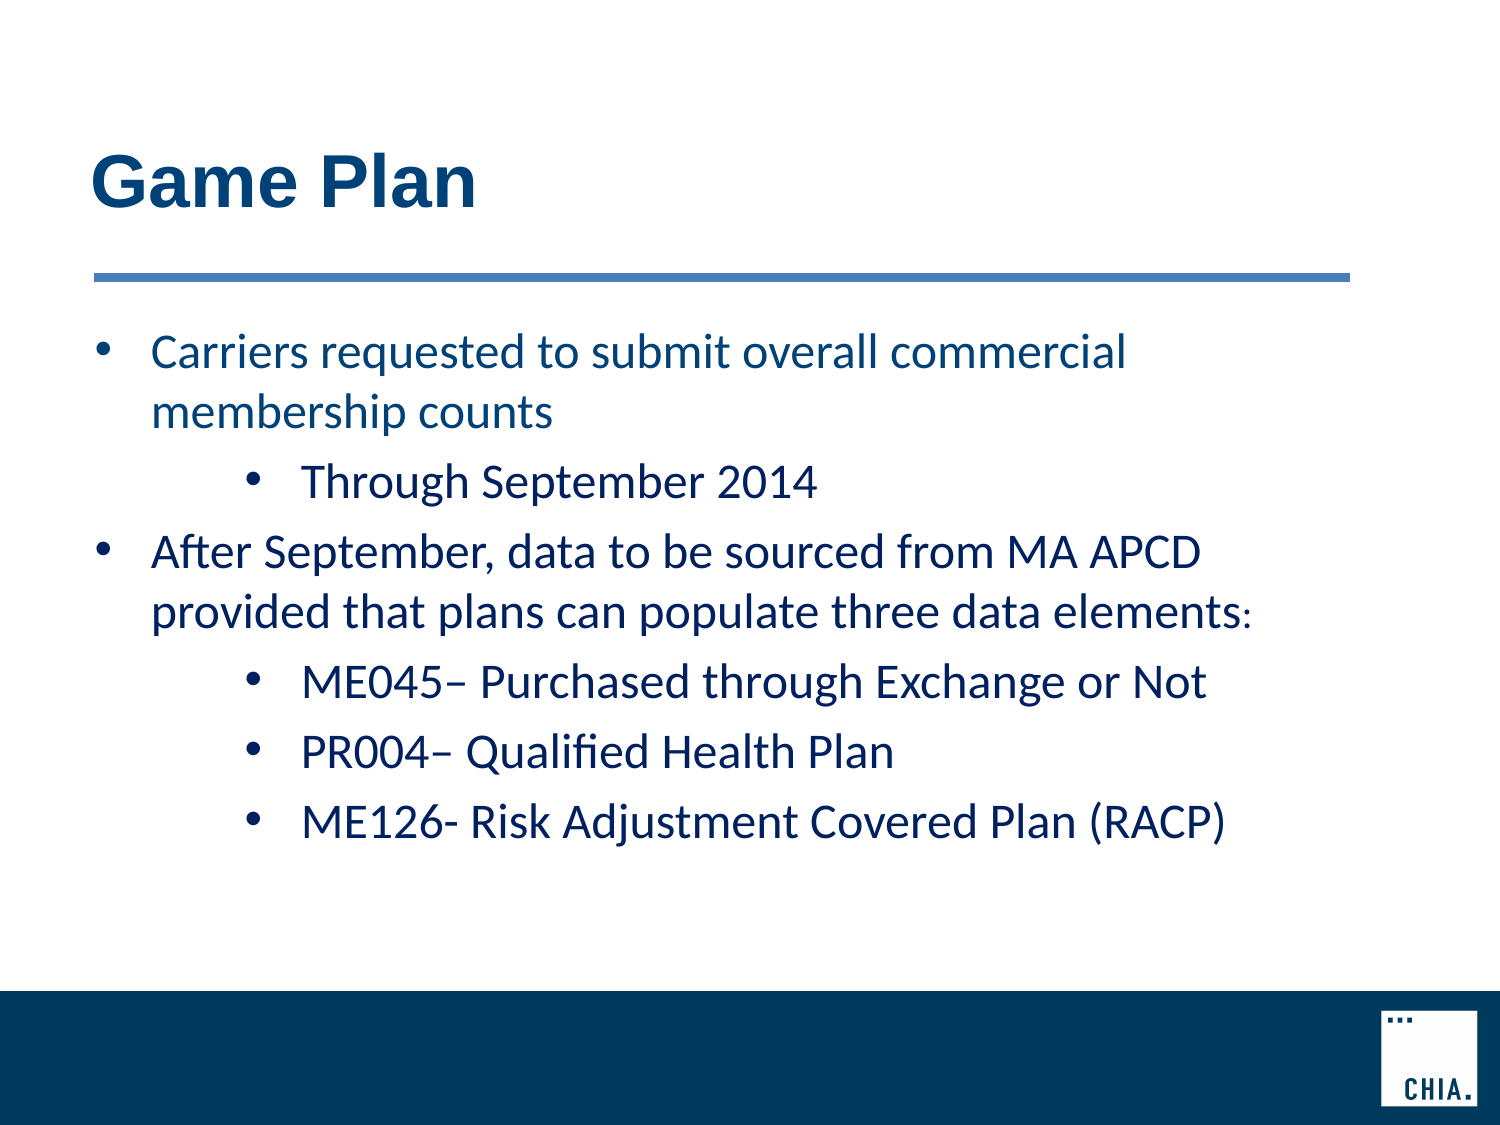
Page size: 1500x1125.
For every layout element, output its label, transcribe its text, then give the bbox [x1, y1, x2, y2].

subtitle Carriers requested to submit overall commercial membership counts Through September 2014 After September, data to be sourced from MA APCD provided that plans can populate three data elements: ME045– Purchased through Exchange or Not PR004– Qualified Health Plan ME126- Risk Adjustment Covered Plan (RACP) [79, 310, 1353, 987]
title Game Plan [75, 93, 1351, 261]
picture [0, 991, 1500, 1125]
